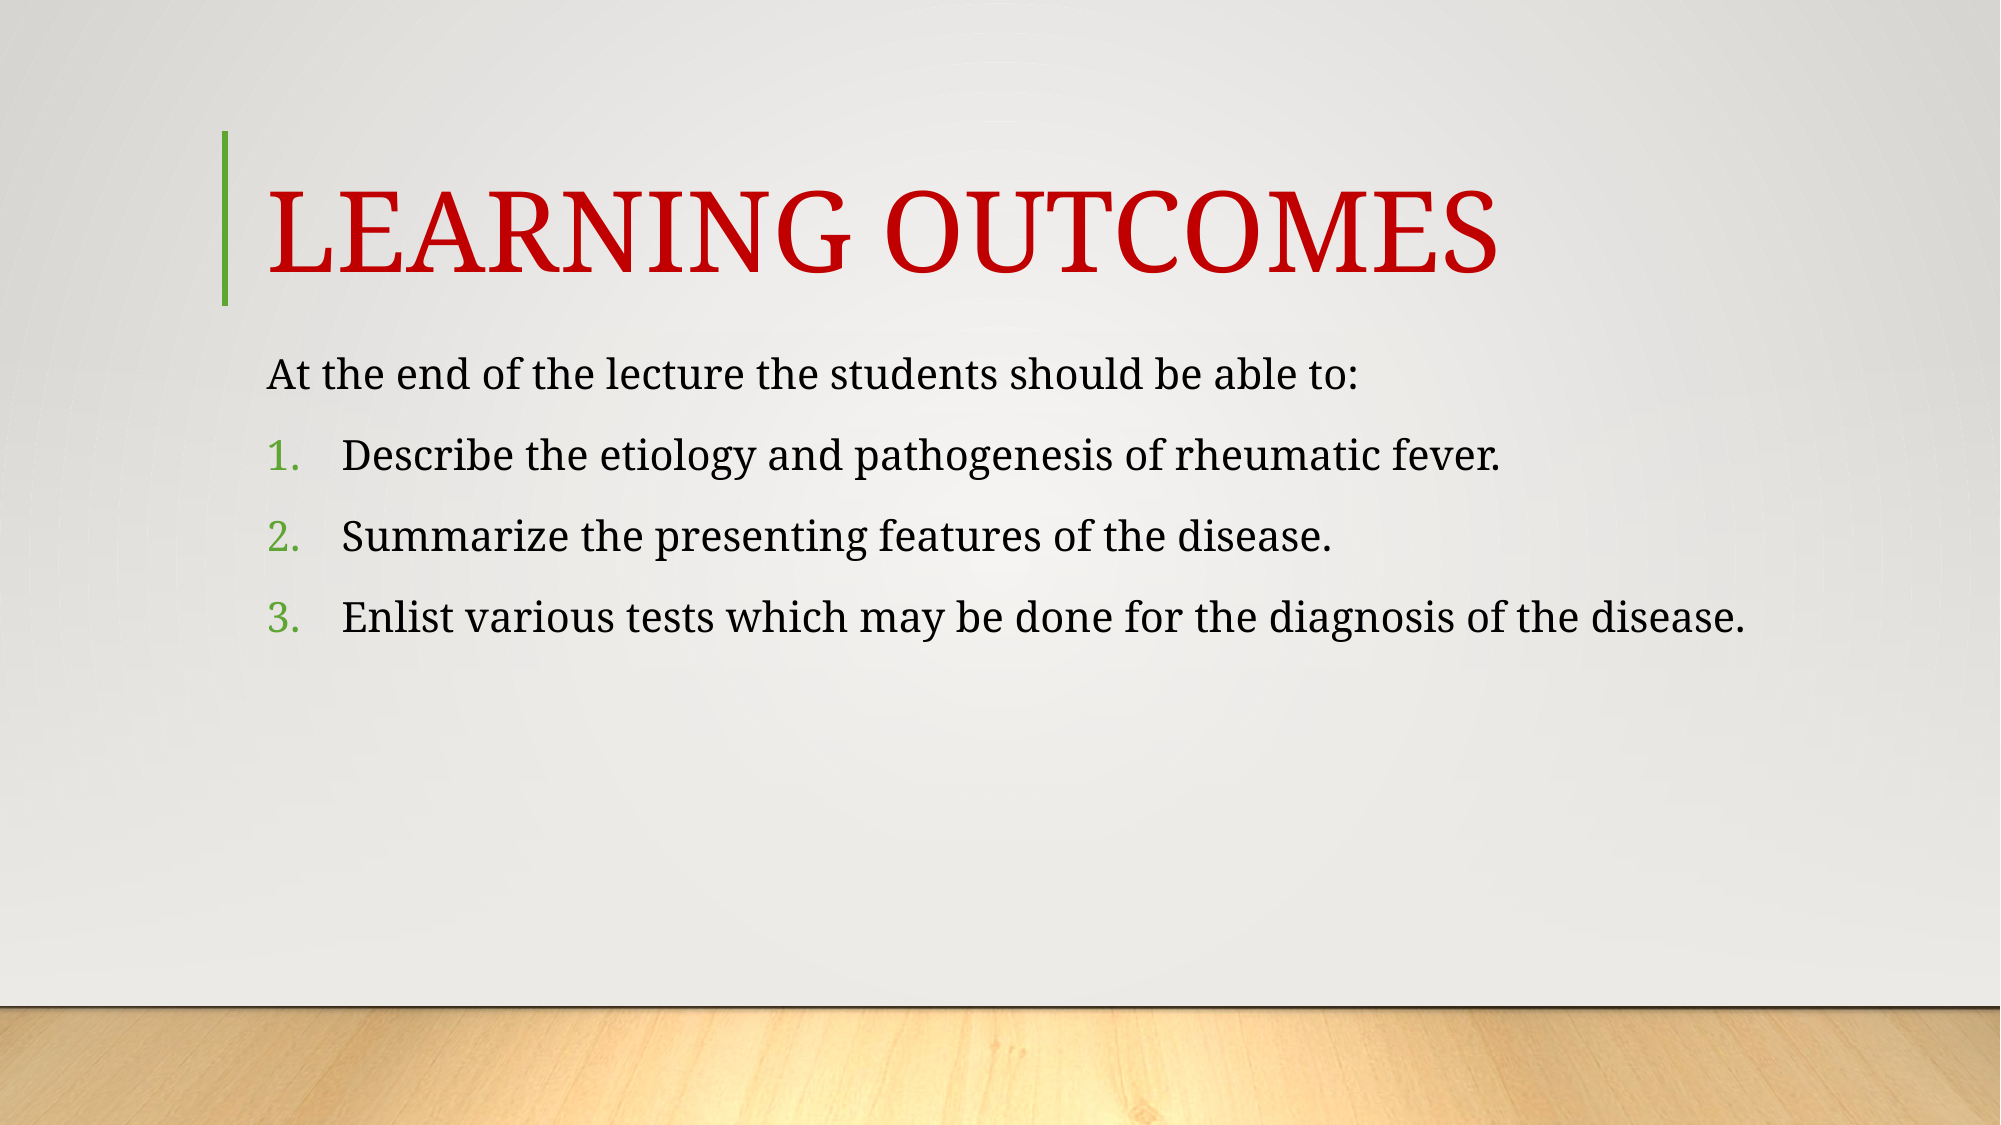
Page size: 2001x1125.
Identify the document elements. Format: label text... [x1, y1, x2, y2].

title LEARNING OUTCOMES [251, 131, 1814, 305]
list At the end of the lecture the students should be able to: Describe the etiology and pathogenesis of rheumatic fever. Summarize the presenting features of the disease. Enlist various tests which may be done for the diagnosis of the disease. [251, 330, 1814, 897]
picture [0, 1006, 2000, 1125]
